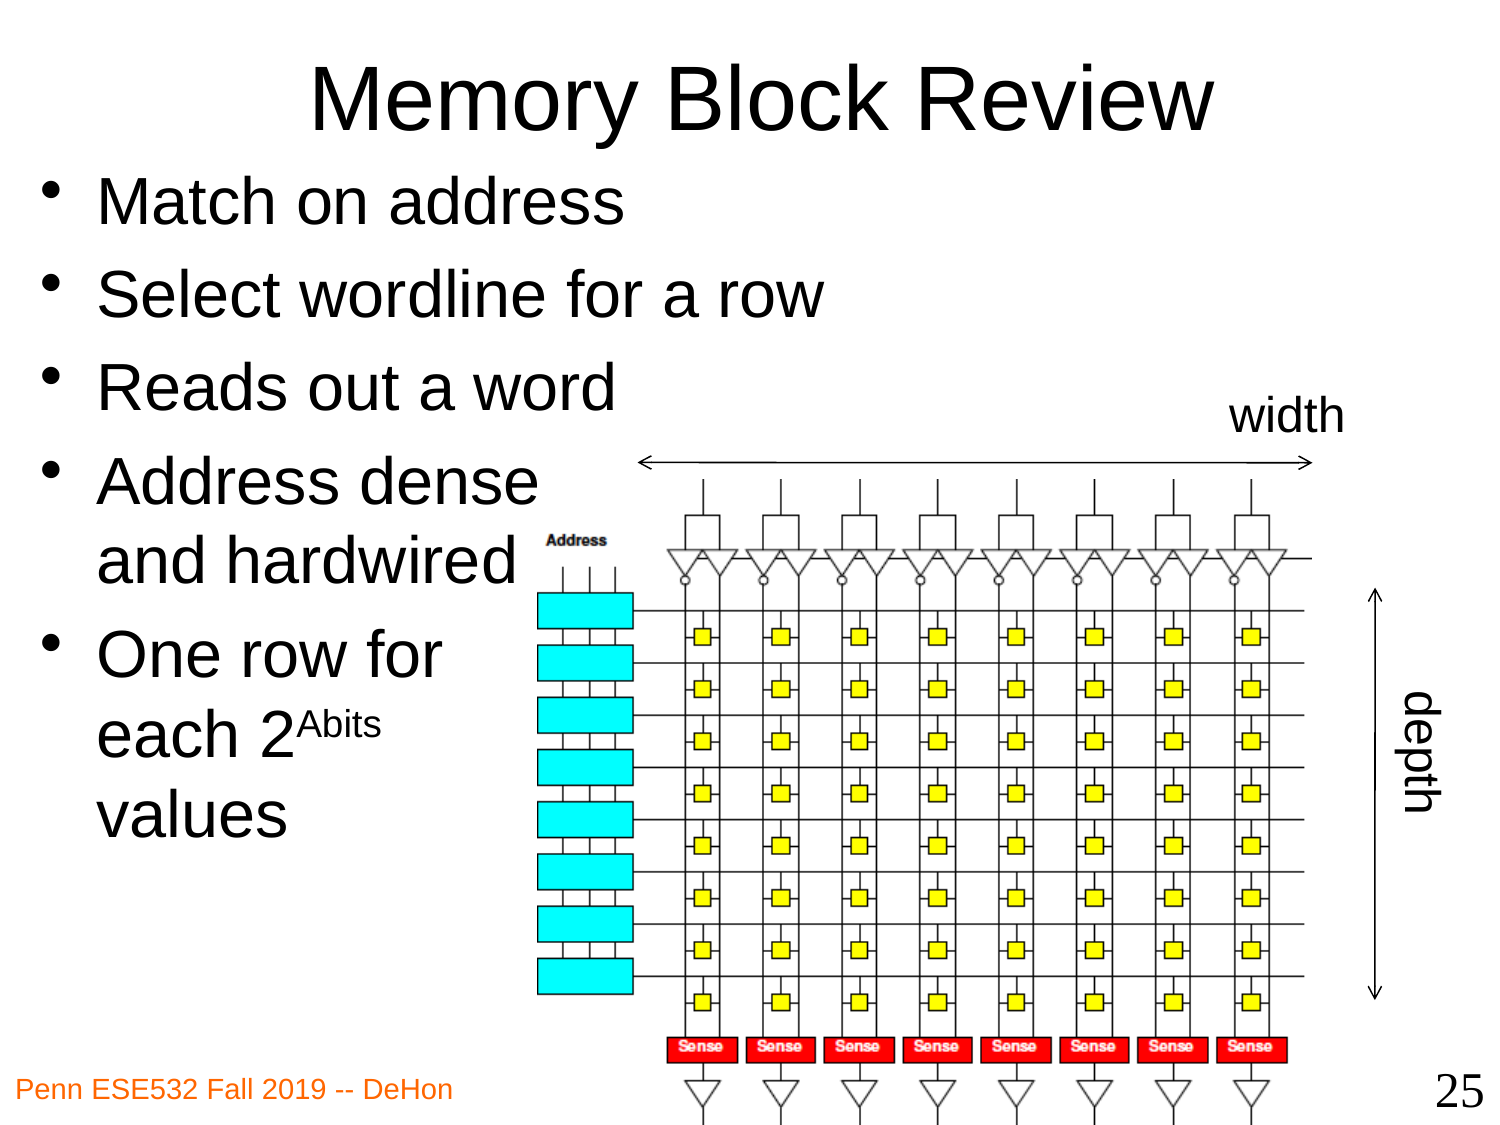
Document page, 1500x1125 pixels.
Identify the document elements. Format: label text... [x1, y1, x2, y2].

slide_number Penn ESE532 Fall 2019 -- DeHon [0, 1062, 532, 1125]
picture [537, 478, 1312, 1125]
text_box width [1214, 374, 1361, 450]
slide_number 25 [1316, 1049, 1500, 1125]
text_box depth [1388, 675, 1464, 792]
list Match on address Select wordline for a row Reads out a word Address dense and hardwired One row for each 2Abits values [24, 149, 1301, 826]
title Memory Block Review [124, 0, 1401, 188]
text_box depth [1388, 803, 1464, 831]
